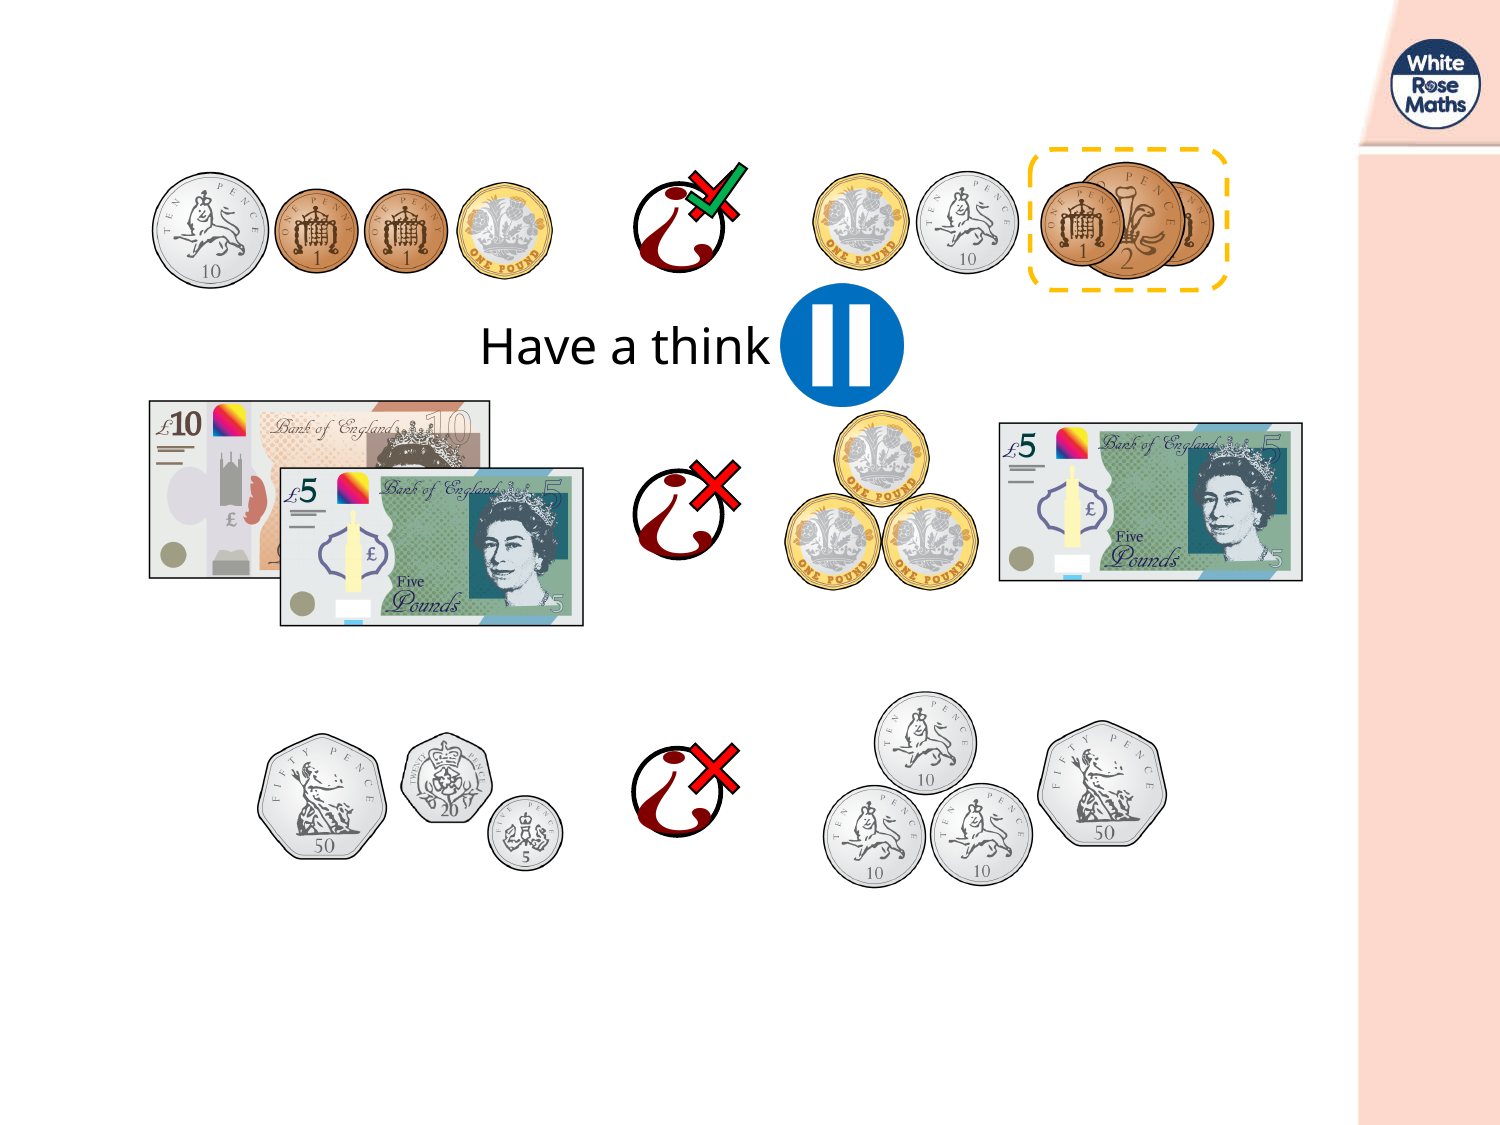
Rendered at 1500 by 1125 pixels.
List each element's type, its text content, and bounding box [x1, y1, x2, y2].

text_box [687, 169, 733, 202]
text_box [1036, 148, 1050, 155]
text_box [661, 265, 703, 272]
text_box Have a think [464, 307, 780, 382]
text_box [633, 469, 724, 560]
text_box [1198, 148, 1221, 155]
text_box [684, 161, 749, 219]
text_box [688, 459, 742, 513]
text_box [720, 200, 741, 223]
text_box [687, 742, 741, 796]
text_box [632, 747, 722, 837]
text_box [634, 182, 724, 266]
picture [0, 0, 1500, 1125]
text_box [687, 207, 705, 223]
